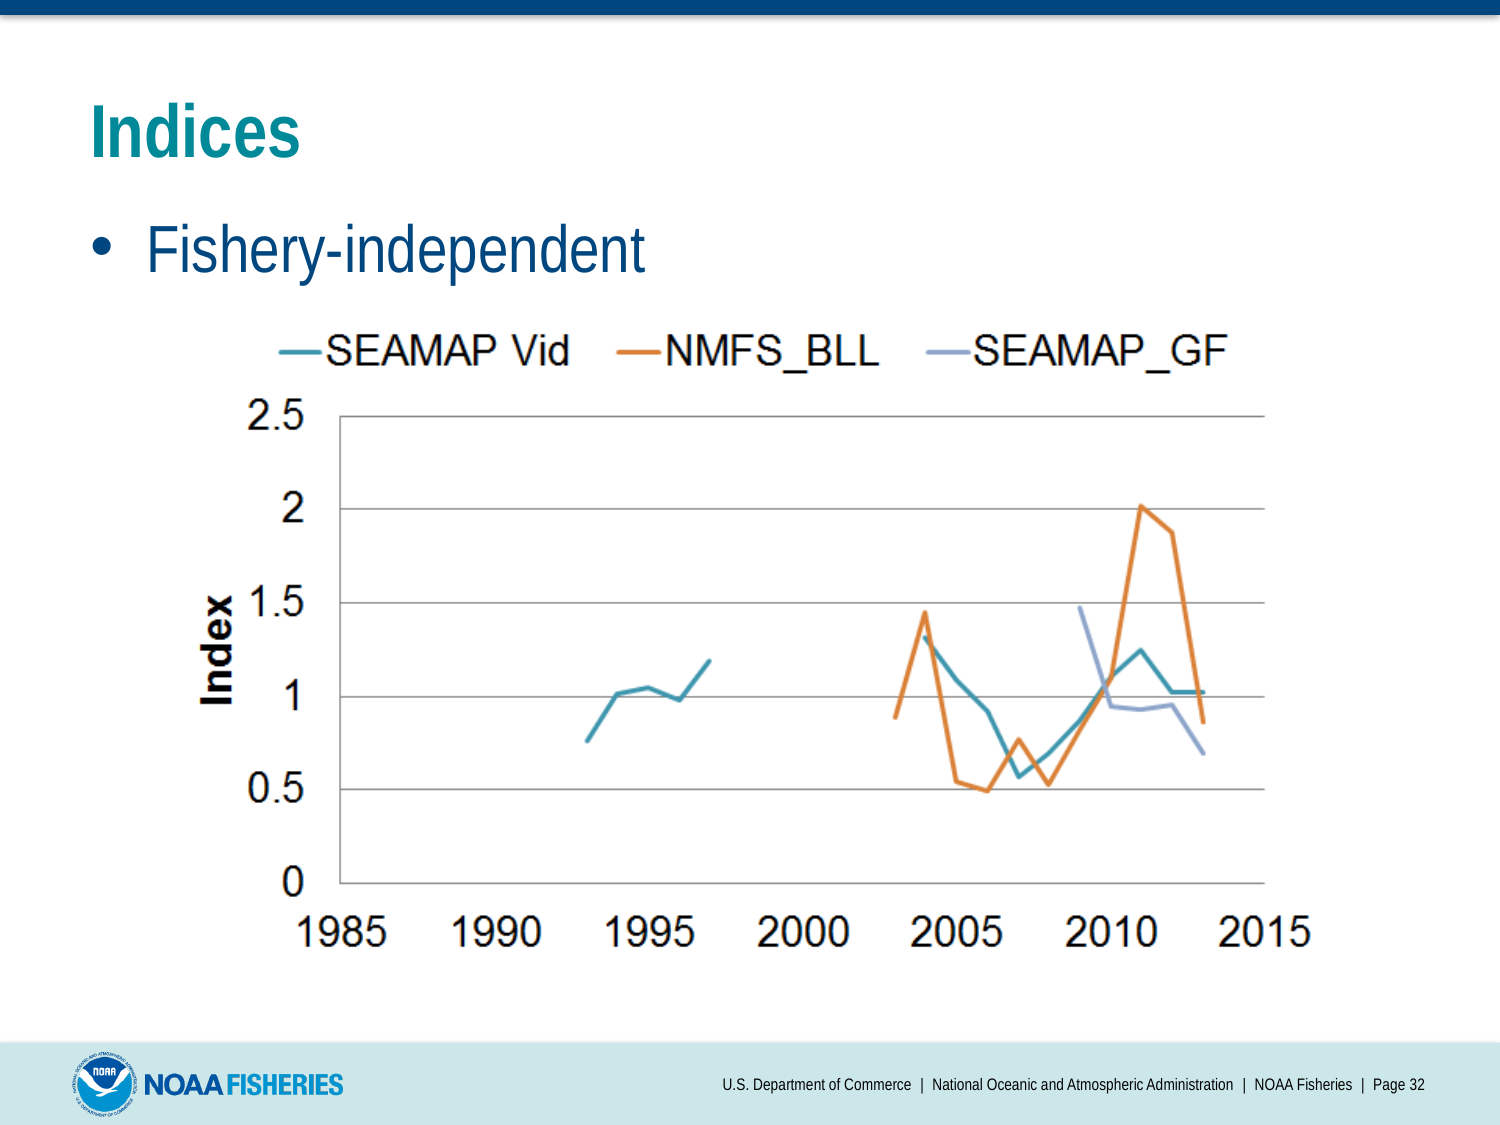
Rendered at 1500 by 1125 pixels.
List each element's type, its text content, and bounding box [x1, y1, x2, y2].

slide_number U.S. Department of Commerce | National Oceanic and Atmospheric Administration | NOAA Fisheries | Page 32 [375, 1042, 1425, 1125]
picture [335, 1078, 343, 1085]
title Indices [75, 75, 1425, 186]
picture [72, 1052, 343, 1117]
list Fishery-independent [75, 198, 1425, 941]
picture [166, 311, 1334, 969]
